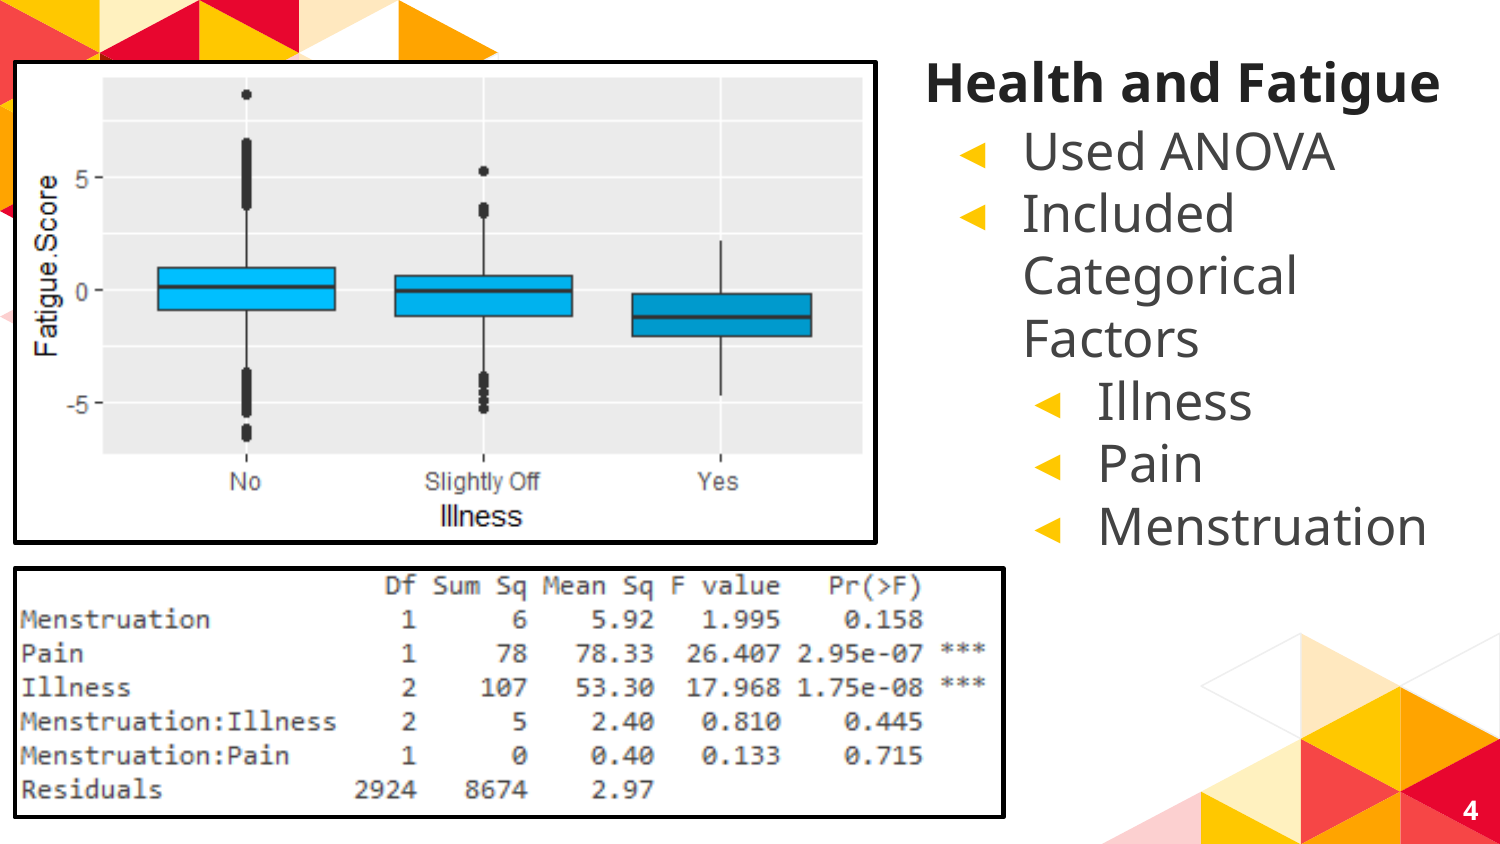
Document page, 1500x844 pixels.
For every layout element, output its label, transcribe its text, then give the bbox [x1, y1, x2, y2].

slide_number 4 [1403, 779, 1494, 844]
picture [16, 63, 874, 541]
list Used ANOVA Included Categorical Factors Illness Pain Menstruation [932, 103, 1493, 580]
title Health and Fatigue [870, 12, 1497, 129]
picture [16, 570, 1002, 815]
